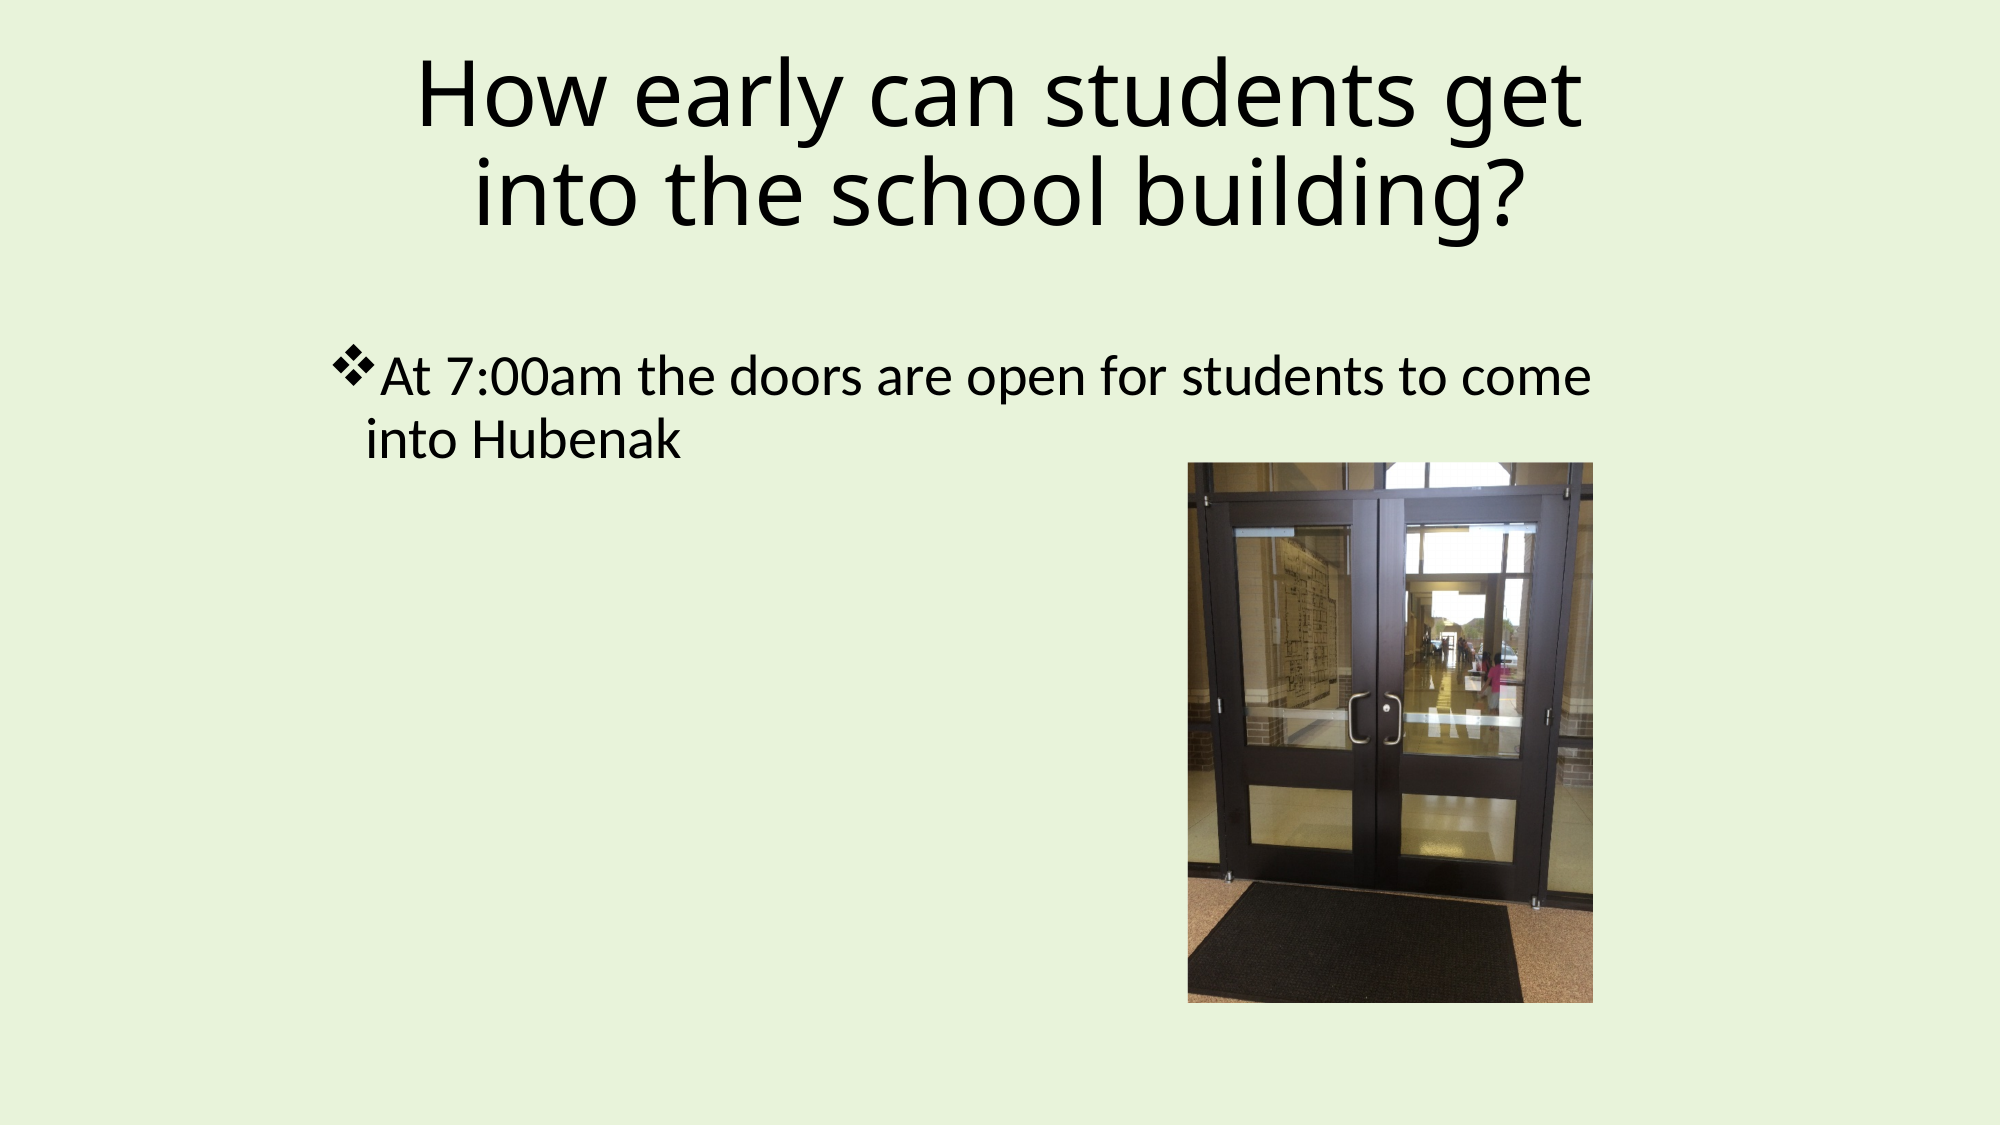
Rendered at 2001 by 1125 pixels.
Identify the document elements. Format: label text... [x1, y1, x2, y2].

picture [1119, 463, 1660, 1002]
list At 7:00am the doors are open for students to come into Hubenak [312, 337, 1688, 483]
title How early can students get into the school building? [312, 37, 1688, 256]
